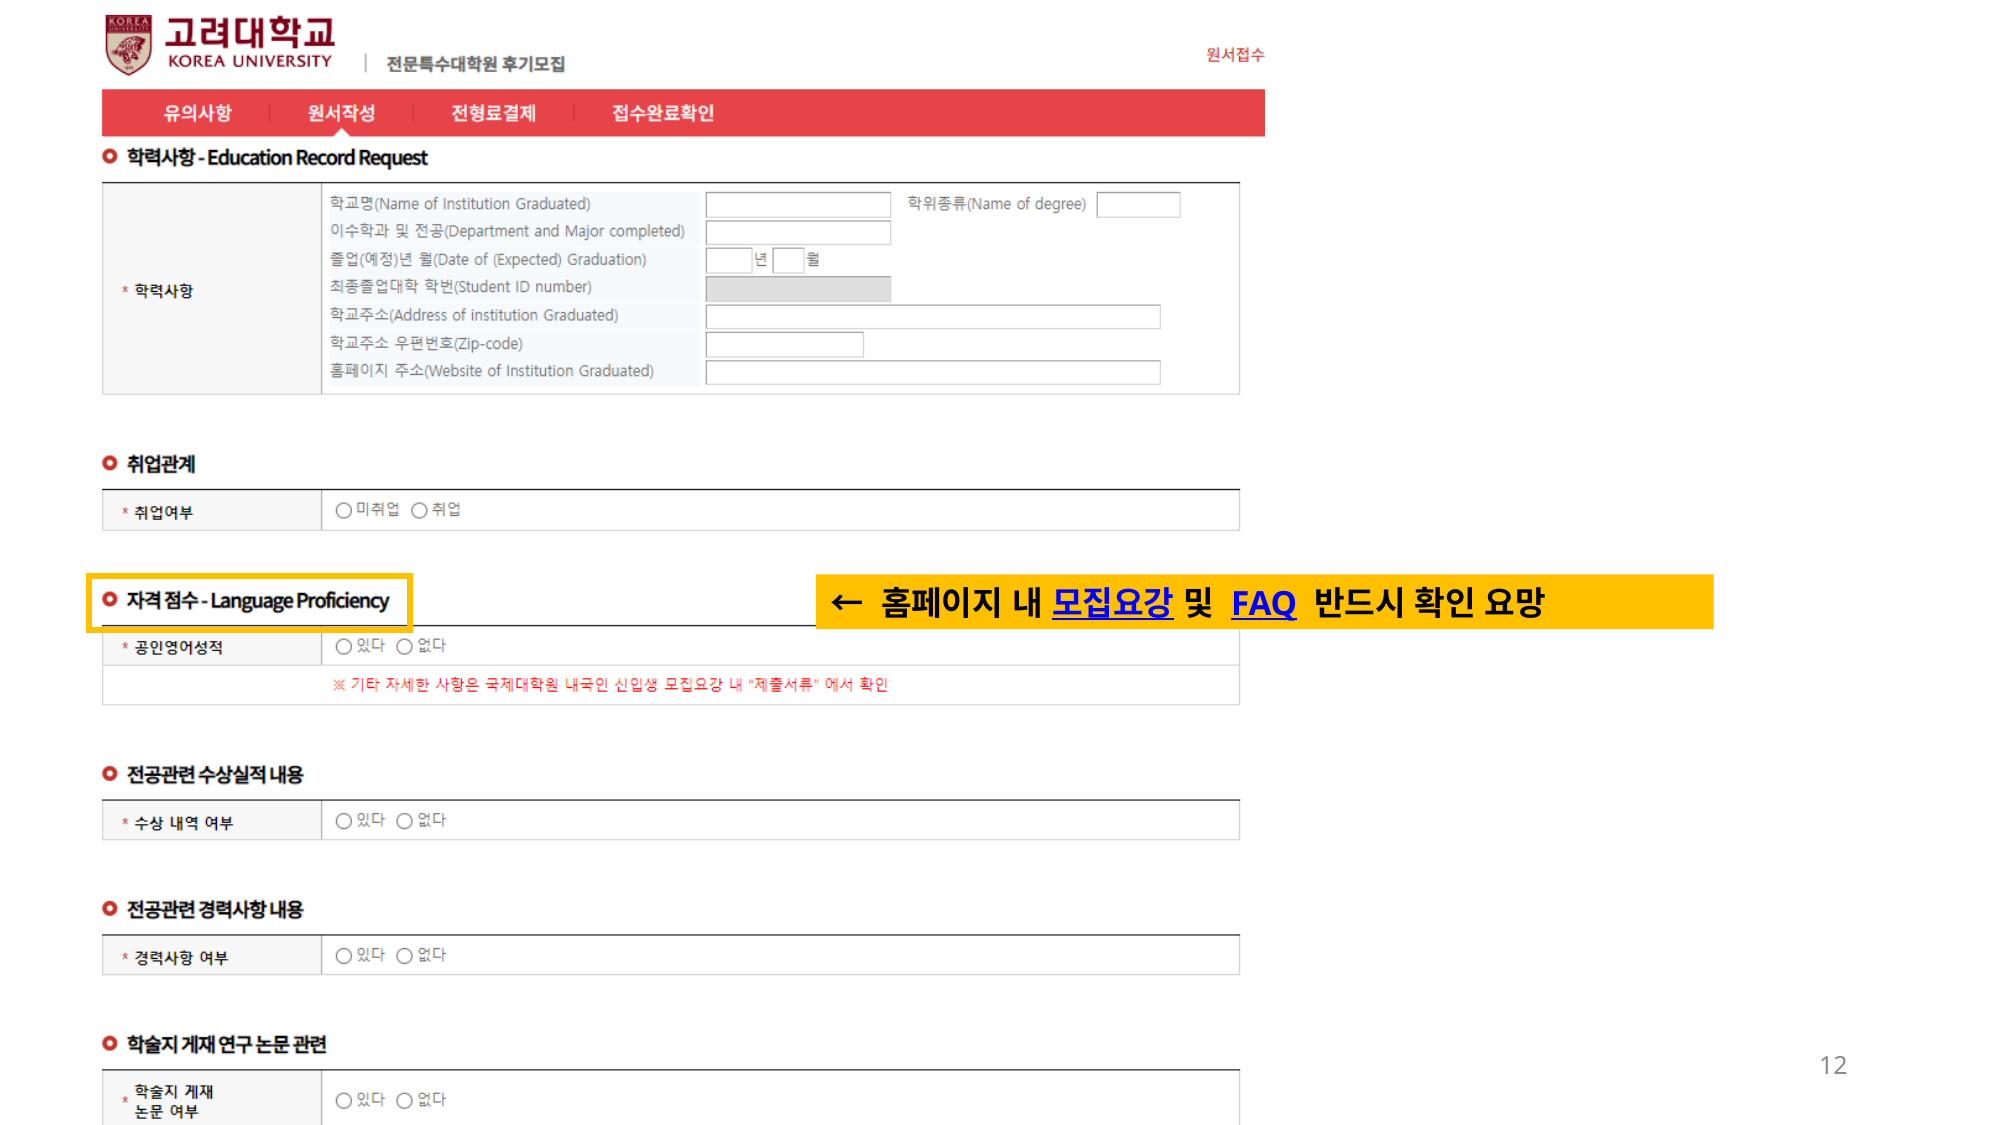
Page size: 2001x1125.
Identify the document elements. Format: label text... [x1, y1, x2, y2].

picture [91, 0, 1265, 1125]
text_box ← 홈페이지 내 모집요강 및 FAQ 반드시 확인 요망 [1265, 574, 1714, 630]
text_box 12 [1412, 1042, 1863, 1103]
